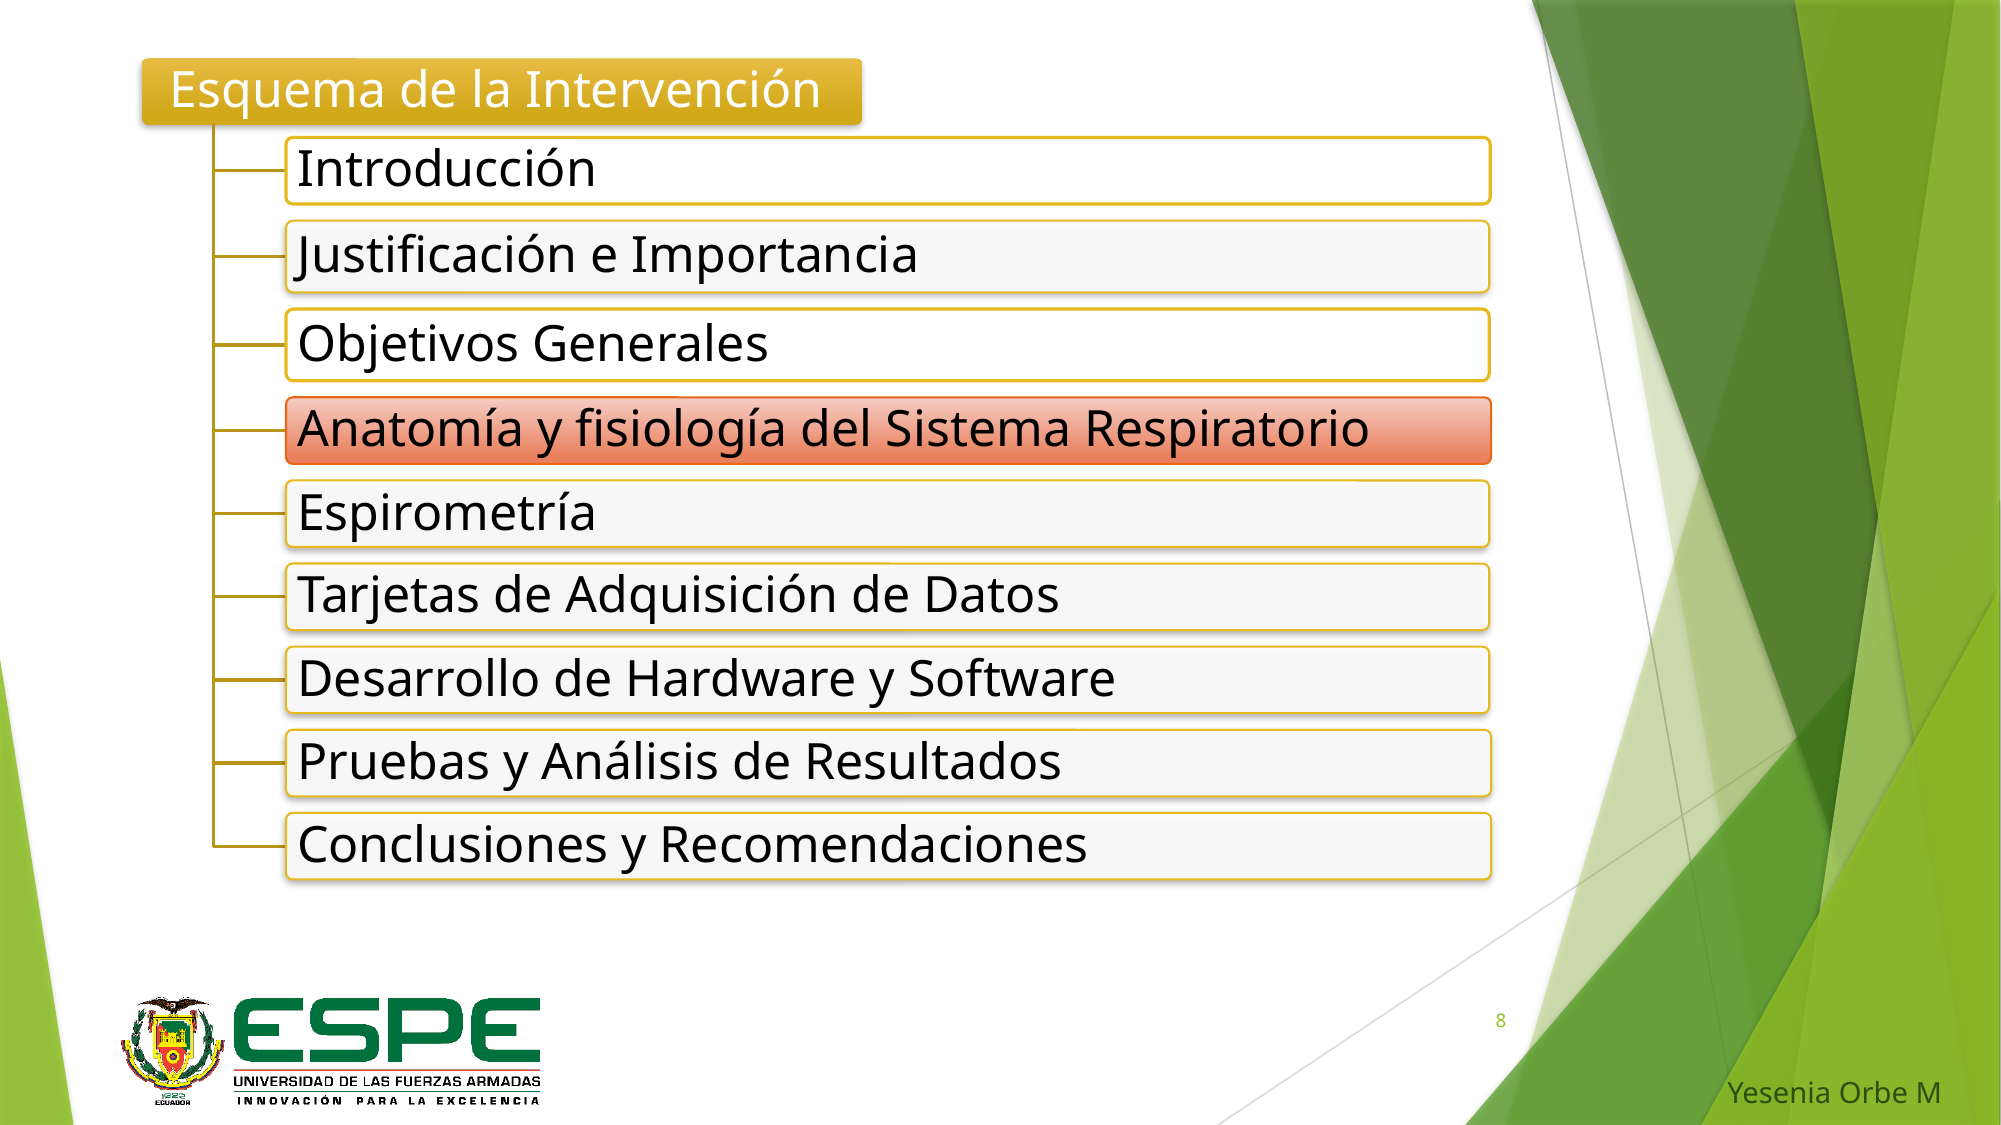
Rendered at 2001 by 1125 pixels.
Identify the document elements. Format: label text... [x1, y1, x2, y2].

picture [121, 996, 540, 1105]
footer Yesenia Orbe M [1712, 1062, 2000, 1123]
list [140, 17, 1492, 917]
slide_number 8 [1409, 991, 1522, 1051]
